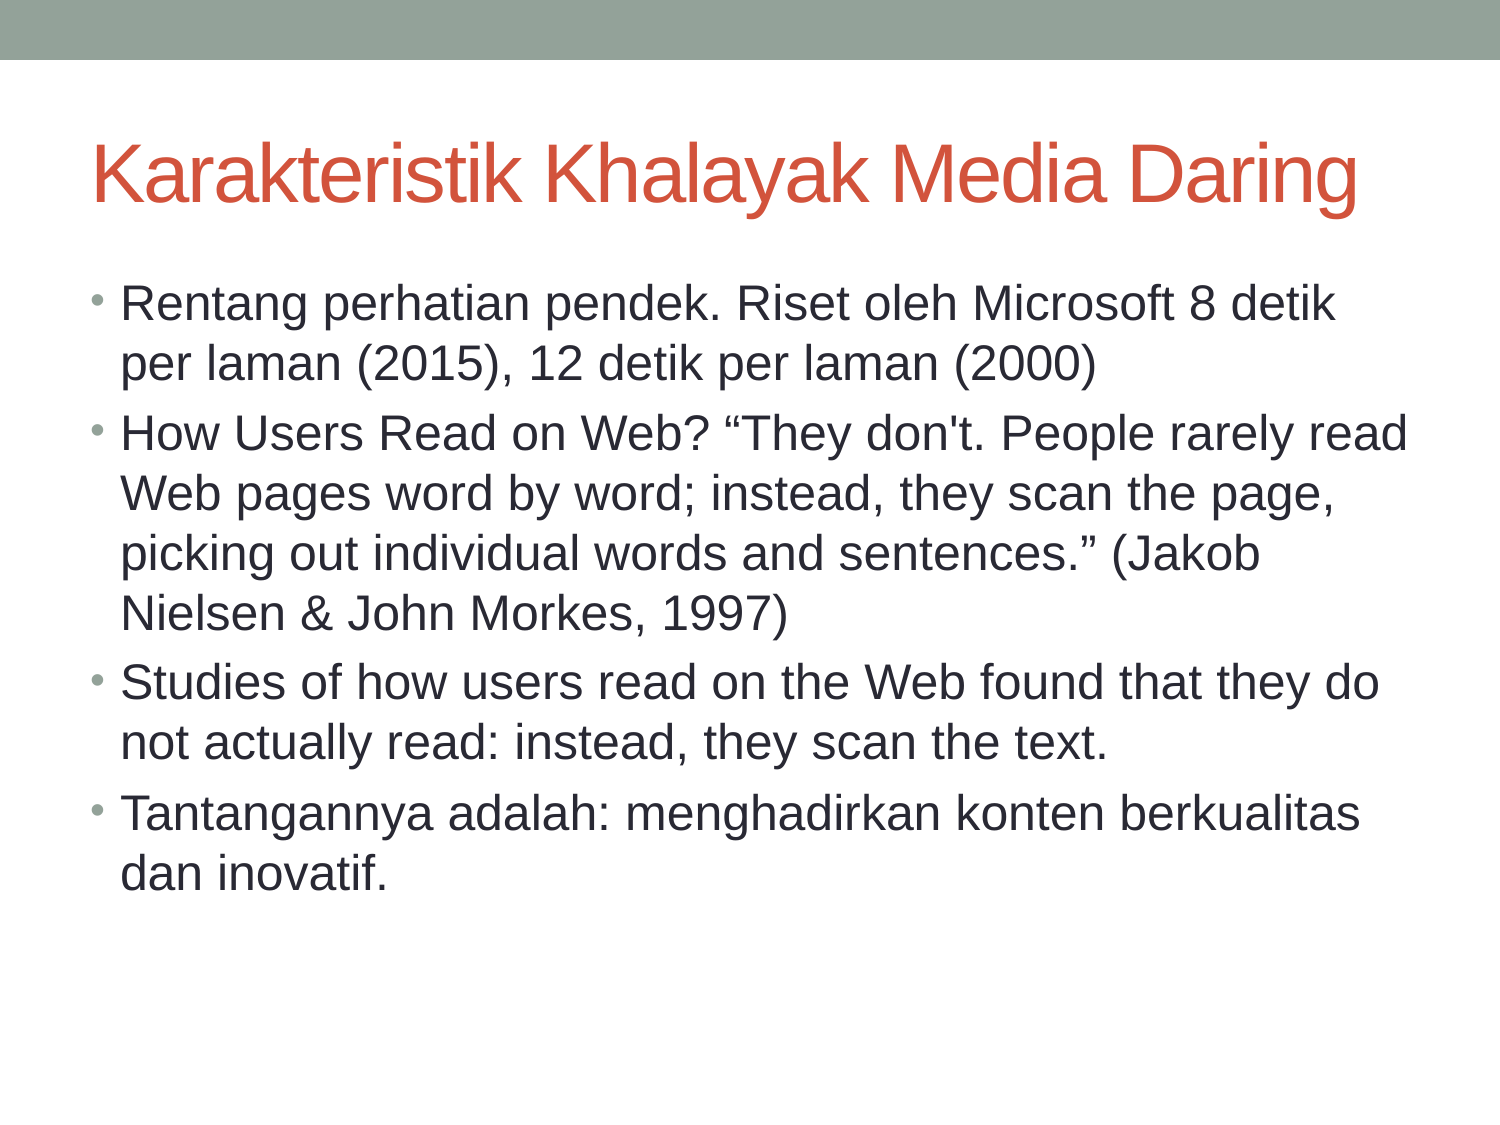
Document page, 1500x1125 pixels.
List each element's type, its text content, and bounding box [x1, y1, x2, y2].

title Karakteristik Khalayak Media Daring [75, 87, 1425, 250]
list Rentang perhatian pendek. Riset oleh Microsoft 8 detik per laman (2015), 12 detik per laman (2000) How Users Read on Web? “They don't. People rarely read Web pages word by word; instead, they scan the page, picking out individual words and sentences.” (Jakob Nielsen & John Morkes, 1997) Studies of how users read on the Web found that they do not actually read: instead, they scan the text. Tantangannya adalah: menghadirkan konten berkualitas dan inovatif. [75, 262, 1425, 1063]
